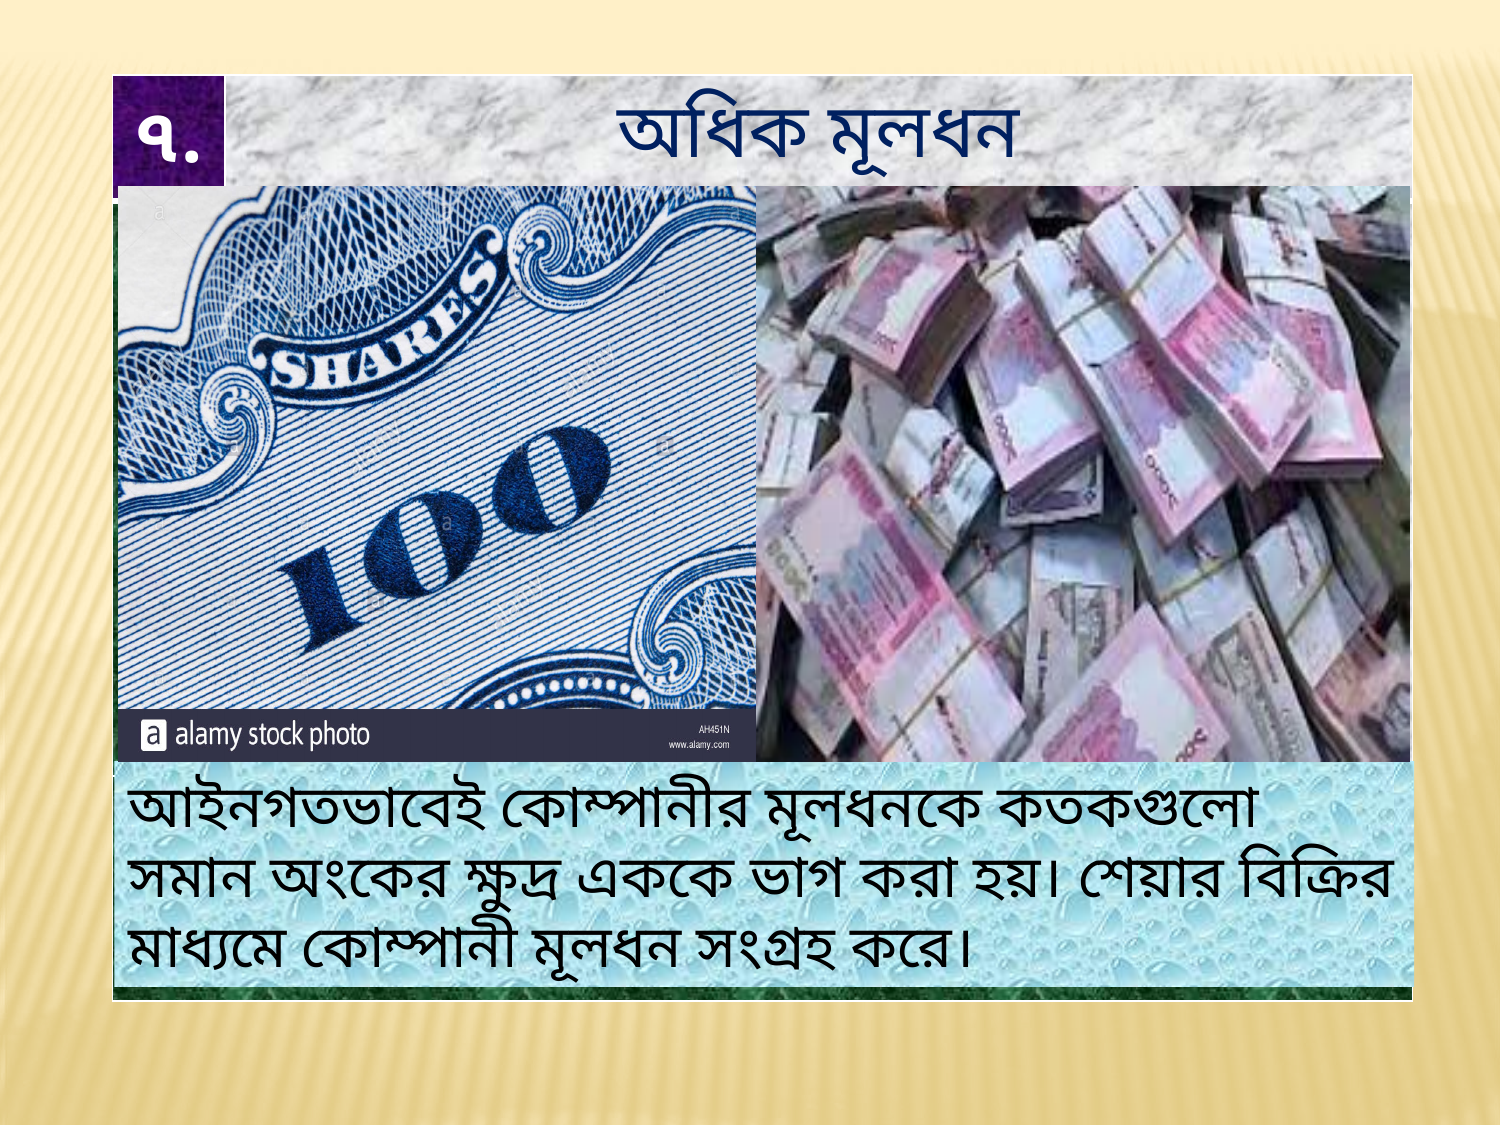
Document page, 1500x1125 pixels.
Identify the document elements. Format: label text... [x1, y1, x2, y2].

table_header অধিক মূলধন [226, 76, 1412, 187]
text_box আইনগতভাবেই কোম্পানীর মূলধনকে কতকগুলো সমান অংকের ক্ষুদ্র এককে ভাগ করা হয়। শেয়ার বিক্রির মাধ্যমে কোম্পানী মূলধন সংগ্রহ করে। [114, 774, 1415, 987]
table_header ৭. [113, 76, 224, 190]
picture [118, 186, 1411, 762]
table_cell [113, 777, 1412, 1000]
